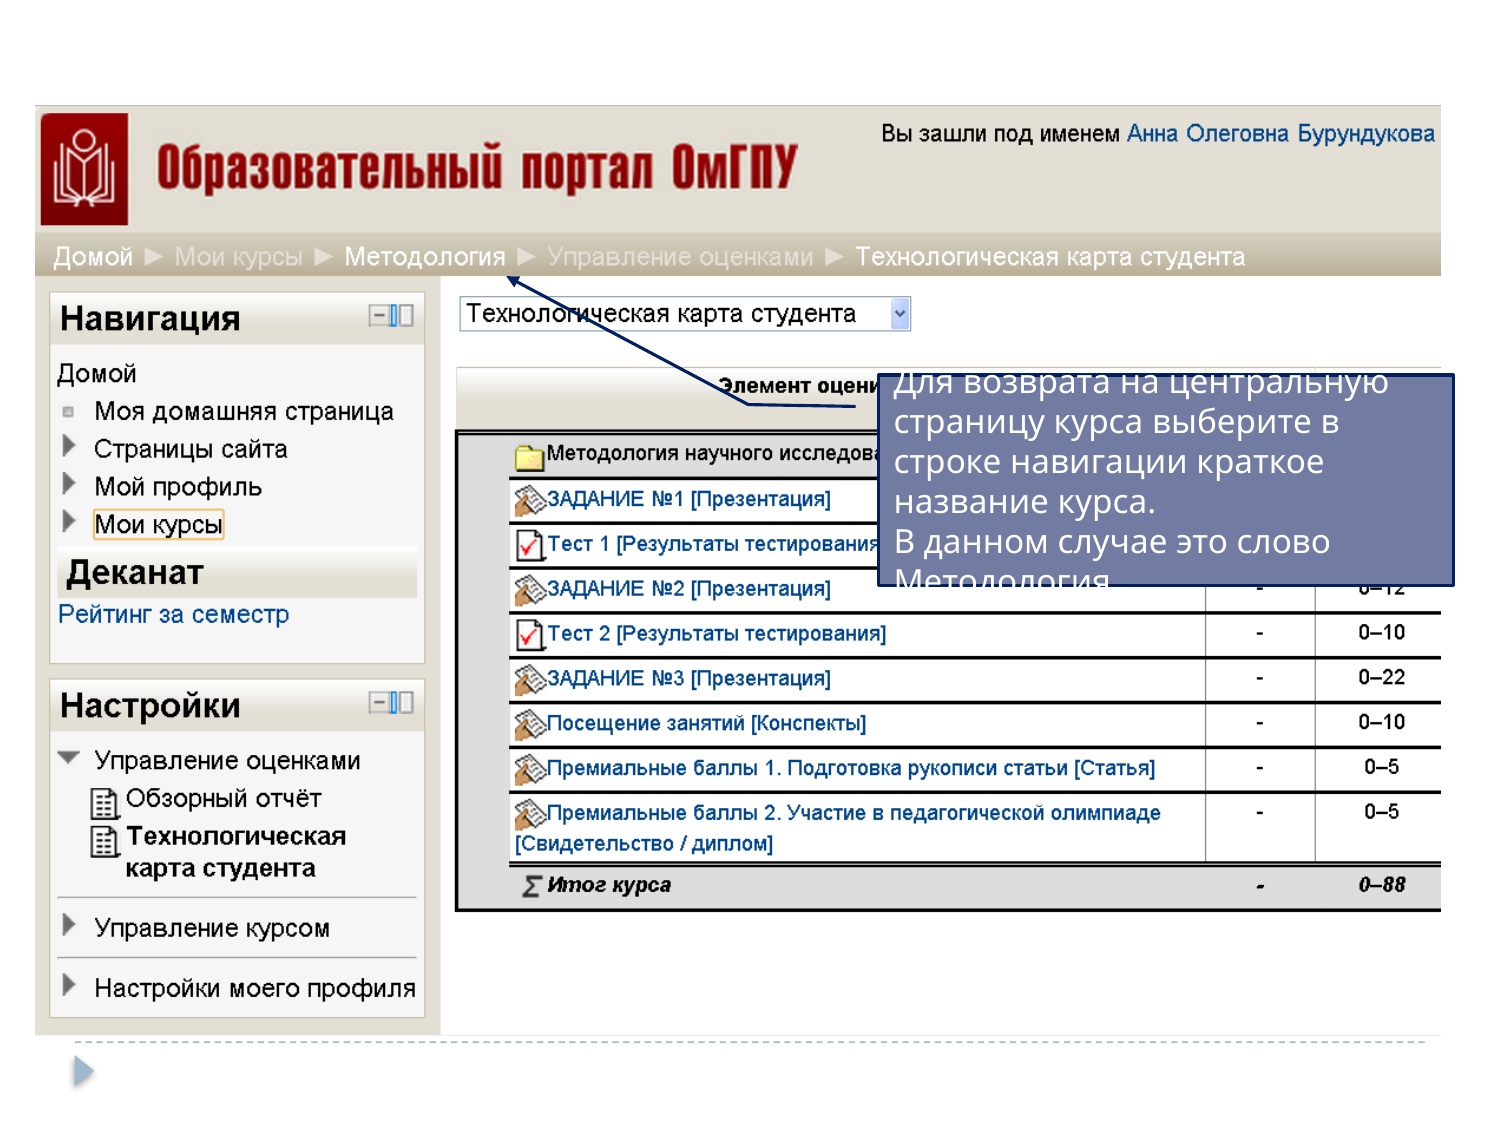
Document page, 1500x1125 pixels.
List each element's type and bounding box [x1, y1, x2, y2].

text_box [1447, 373, 1455, 587]
picture [34, 105, 1441, 1036]
